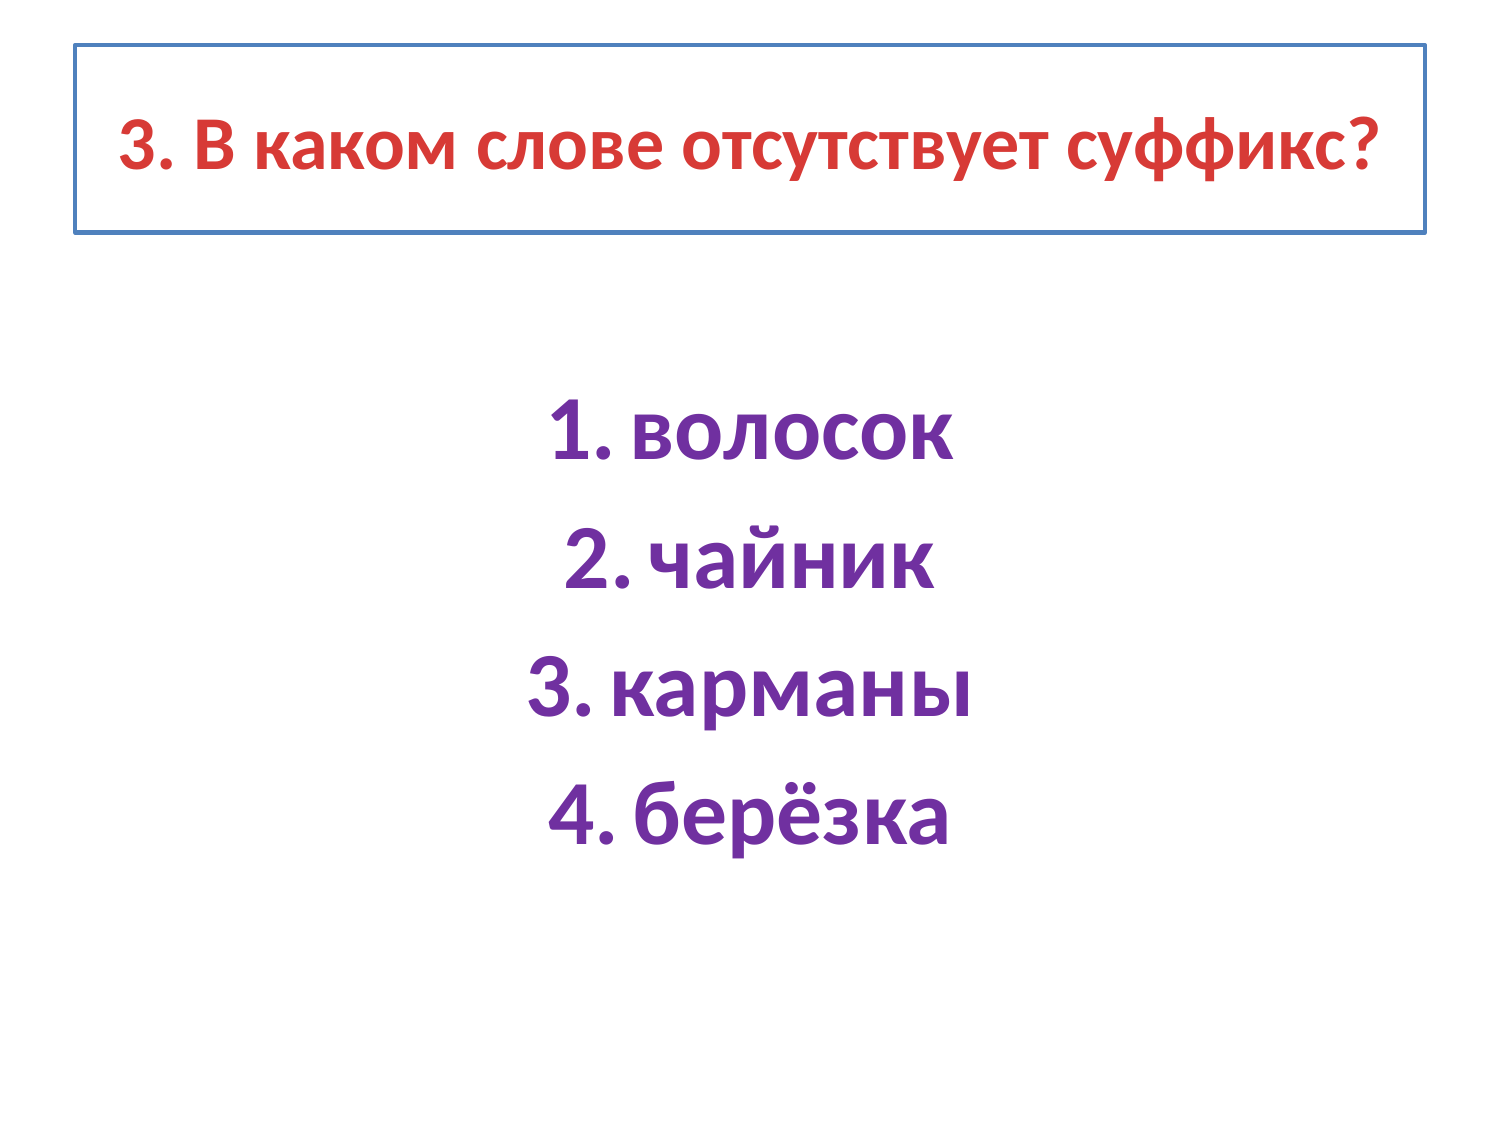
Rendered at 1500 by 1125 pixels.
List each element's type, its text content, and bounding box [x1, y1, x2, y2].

list волосок чайник карманы берёзка [75, 262, 1425, 1005]
title 3. В каком слове отсутствует суффикс? [73, 43, 1427, 235]
